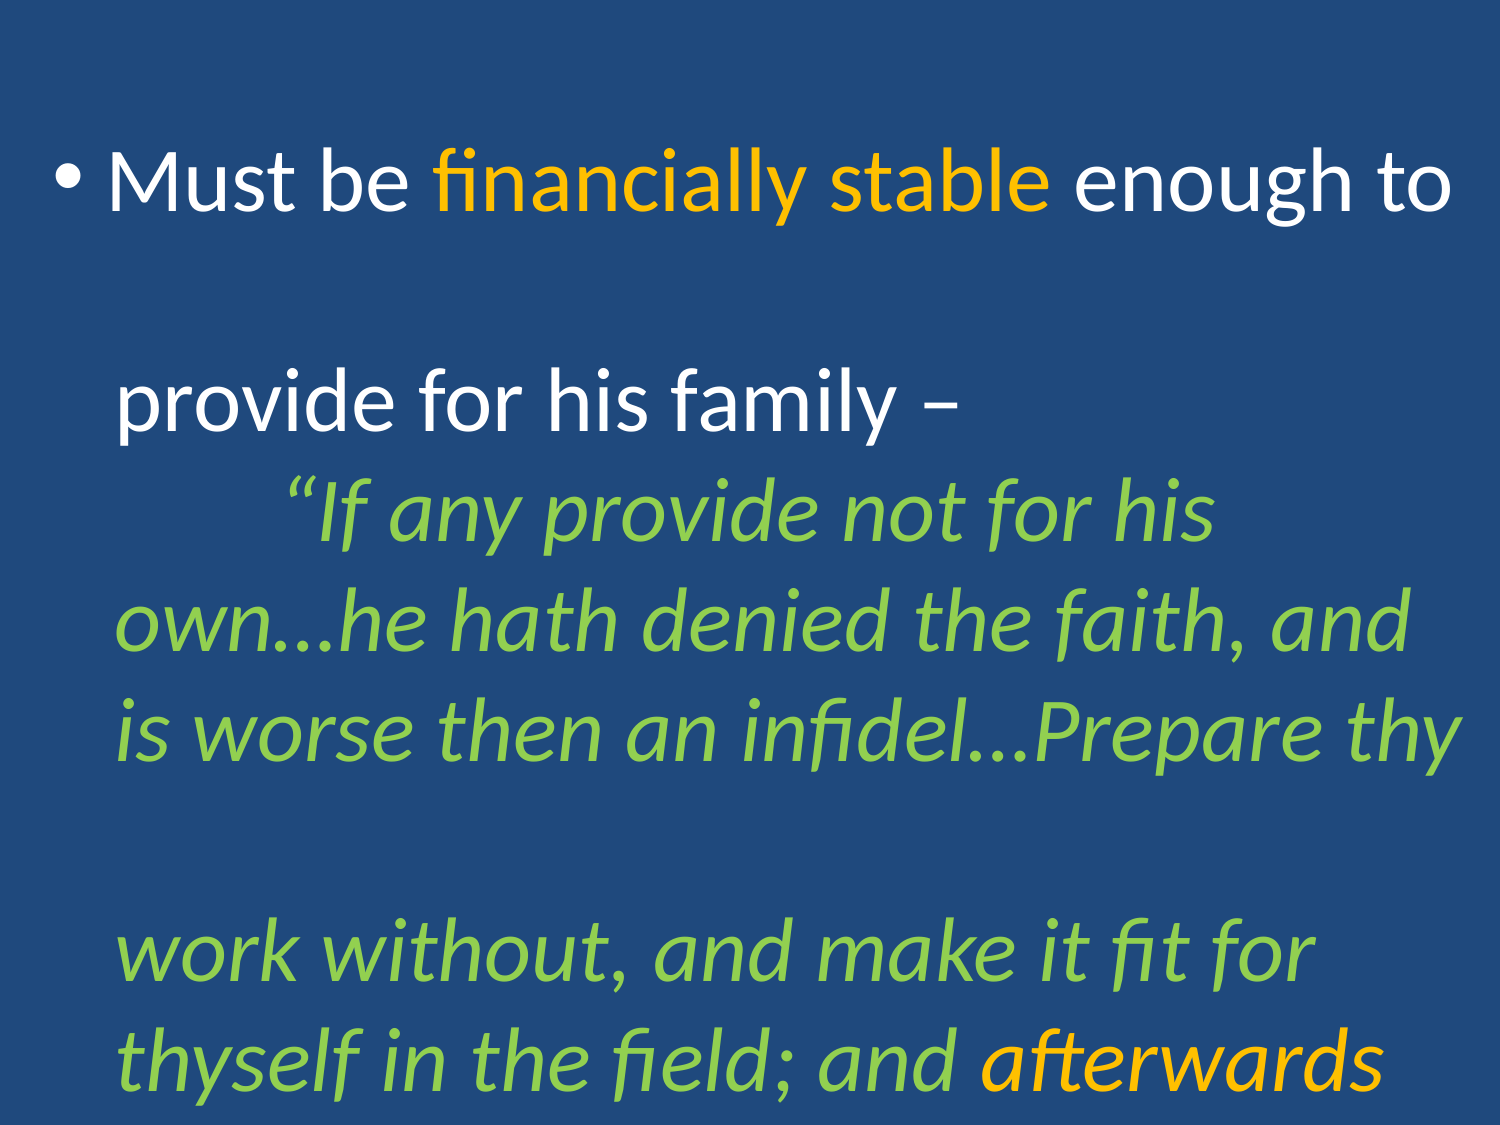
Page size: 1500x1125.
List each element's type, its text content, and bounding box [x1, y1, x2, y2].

text_box Must be financially stable enough to provide for his family – “If any provide not for his own…he hath denied the faith, and is worse then an infidel…Prepare thy work without, and make it fit for thyself in the field; and afterwards build thine house.” [37, 112, 1500, 1125]
